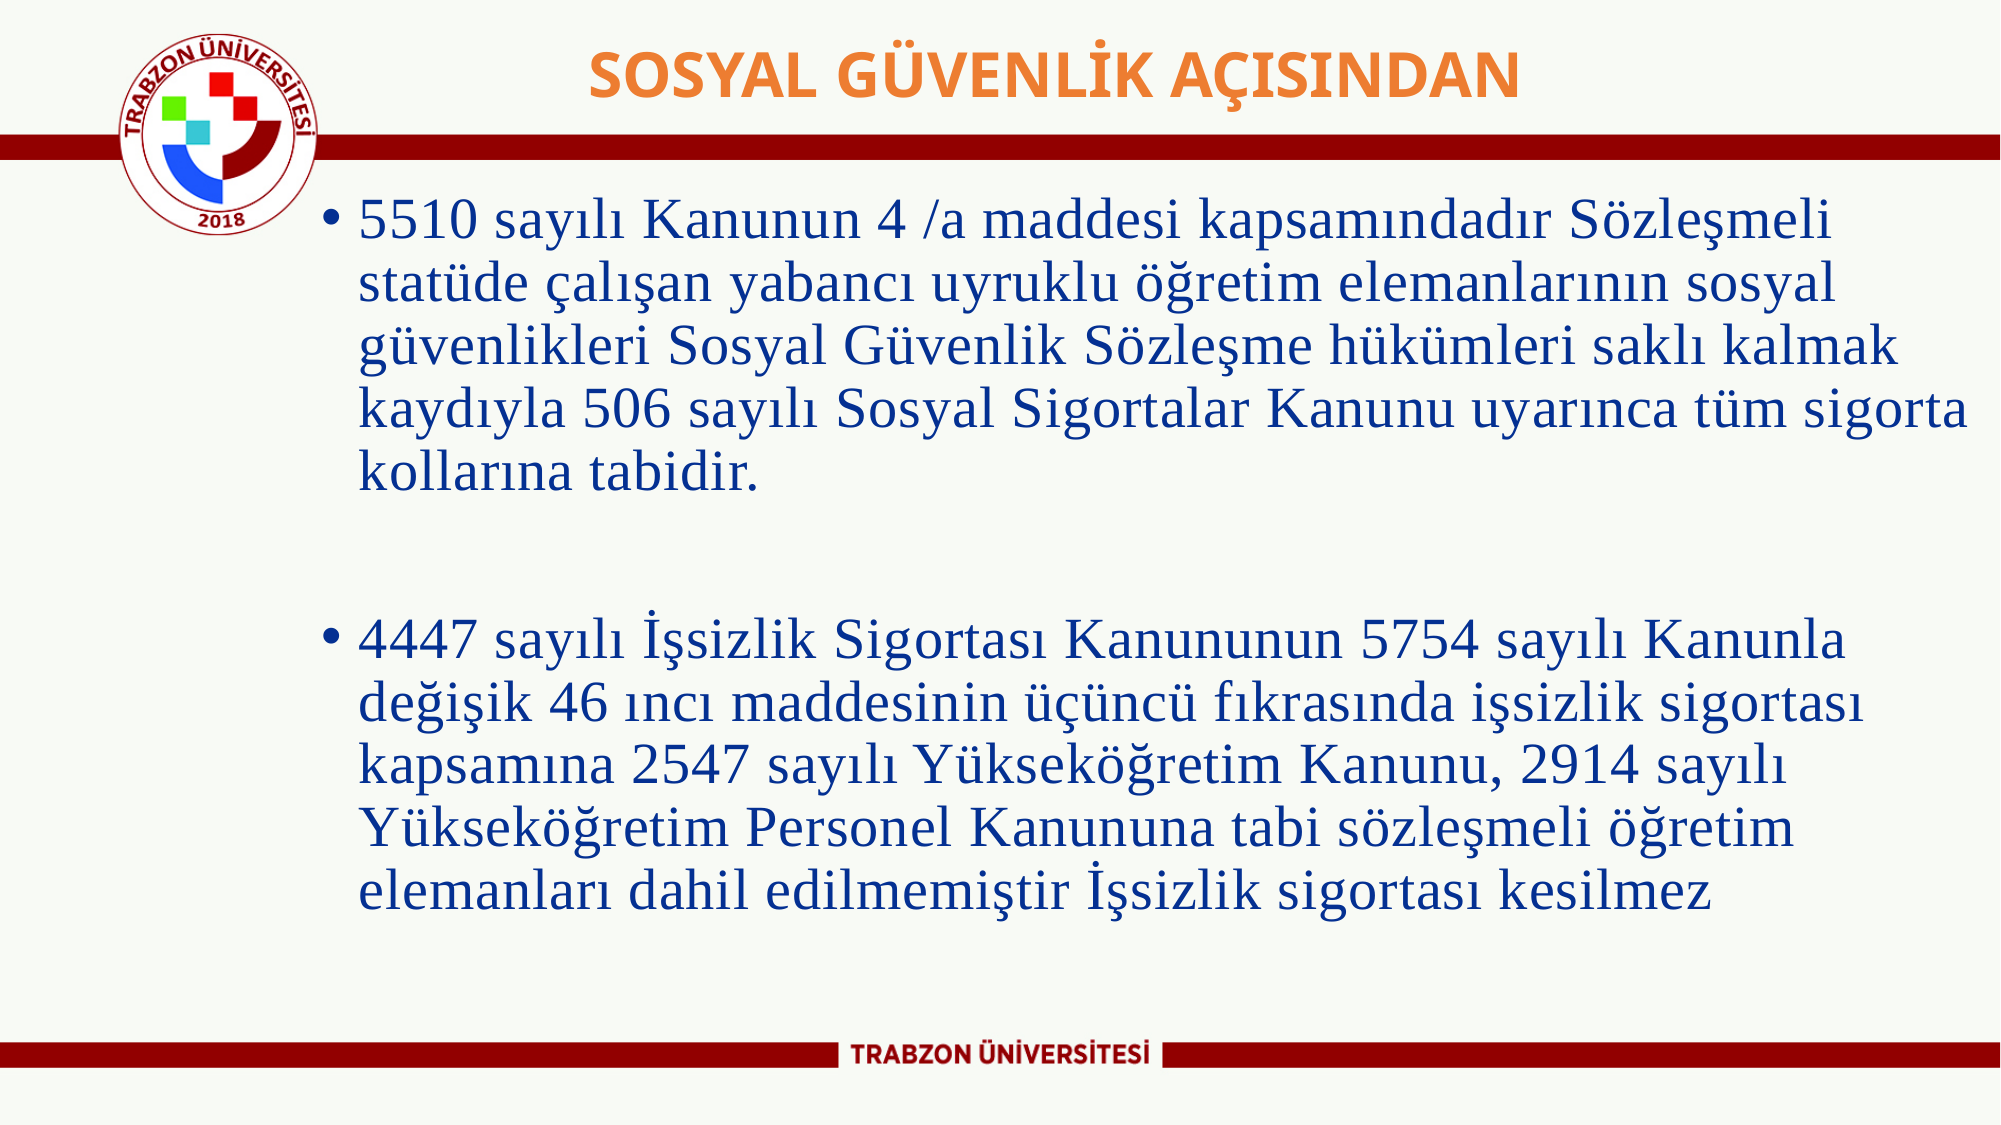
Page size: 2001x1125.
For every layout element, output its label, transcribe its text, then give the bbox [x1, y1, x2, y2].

list 5510 sayılı Kanunun 4 /a maddesi kapsamındadır Sözleşmeli statüde çalışan yabancı uyruklu öğretim elemanlarının sosyal güvenlikleri Sosyal Güvenlik Sözleşme hükümleri saklı kalmak kaydıyla 506 sayılı Sosyal Sigortalar Kanunu uyarınca tüm sigorta kollarına tabidir. 4447 sayılı İşsizlik Sigortası Kanununun 5754 sayılı Kanunla değişik 46 ıncı maddesinin üçüncü fıkrasında işsizlik sigortası kapsamına 2547 sayılı Yükseköğretim Kanunu, 2914 sayılı Yükseköğretim Personel Kanununa tabi sözleşmeli öğretim elemanları dahil edilmemiştir İşsizlik sigortası kesilmez [306, 180, 2000, 975]
picture [0, 0, 2001, 1125]
title SOSYAL GÜVENLİK AÇISINDAN [573, 0, 2000, 119]
